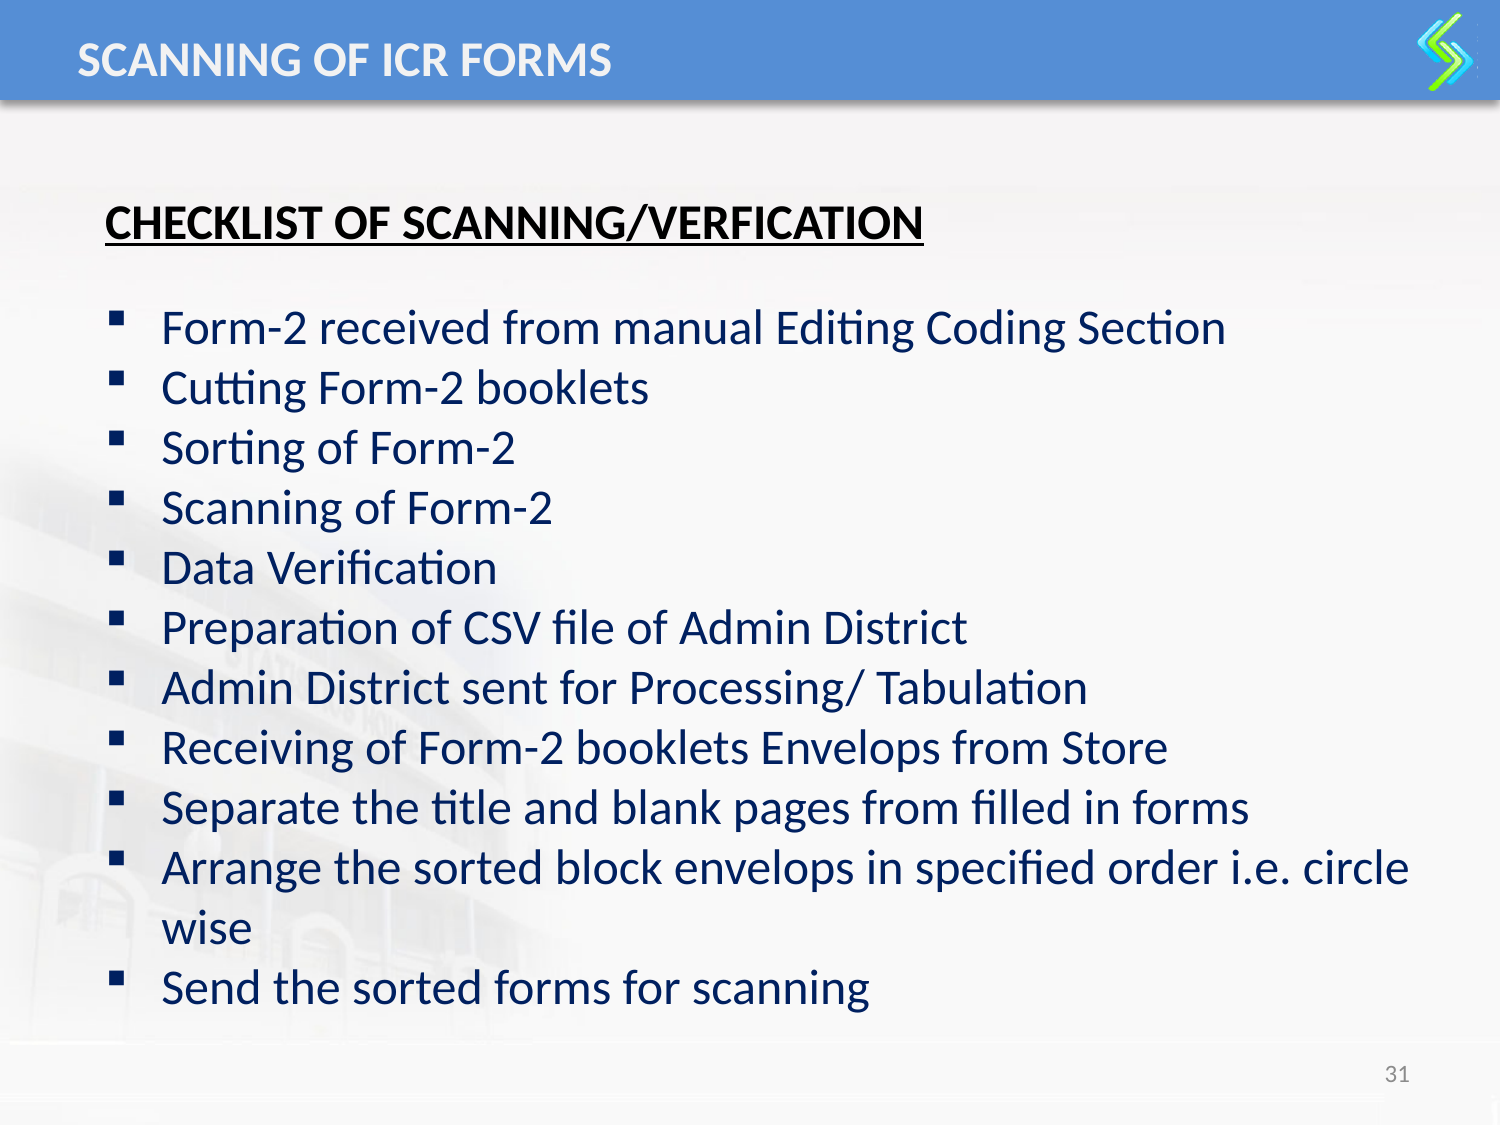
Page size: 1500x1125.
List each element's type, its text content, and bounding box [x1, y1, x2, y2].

slide_number 31 [1074, 1042, 1425, 1103]
title SCANNING OF ICR FORMS [62, 12, 1425, 100]
text_box [0, 0, 1500, 102]
text_box CHECKLIST OF SCANNING/VERFICATION Form-2 received from manual Editing Coding Section Cutting Form-2 booklets Sorting of Form-2 Scanning of Form-2 Data Verification Preparation of CSV file of Admin District Admin District sent for Processing/ Tabulation Receiving of Form-2 booklets Envelops from Store Separate the title and blank pages from filled in forms Arrange the sorted block envelops in specified order i.e. circle wise Send the sorted forms for scanning [90, 181, 1453, 1022]
picture [0, 102, 1500, 1125]
picture [1416, 12, 1479, 91]
